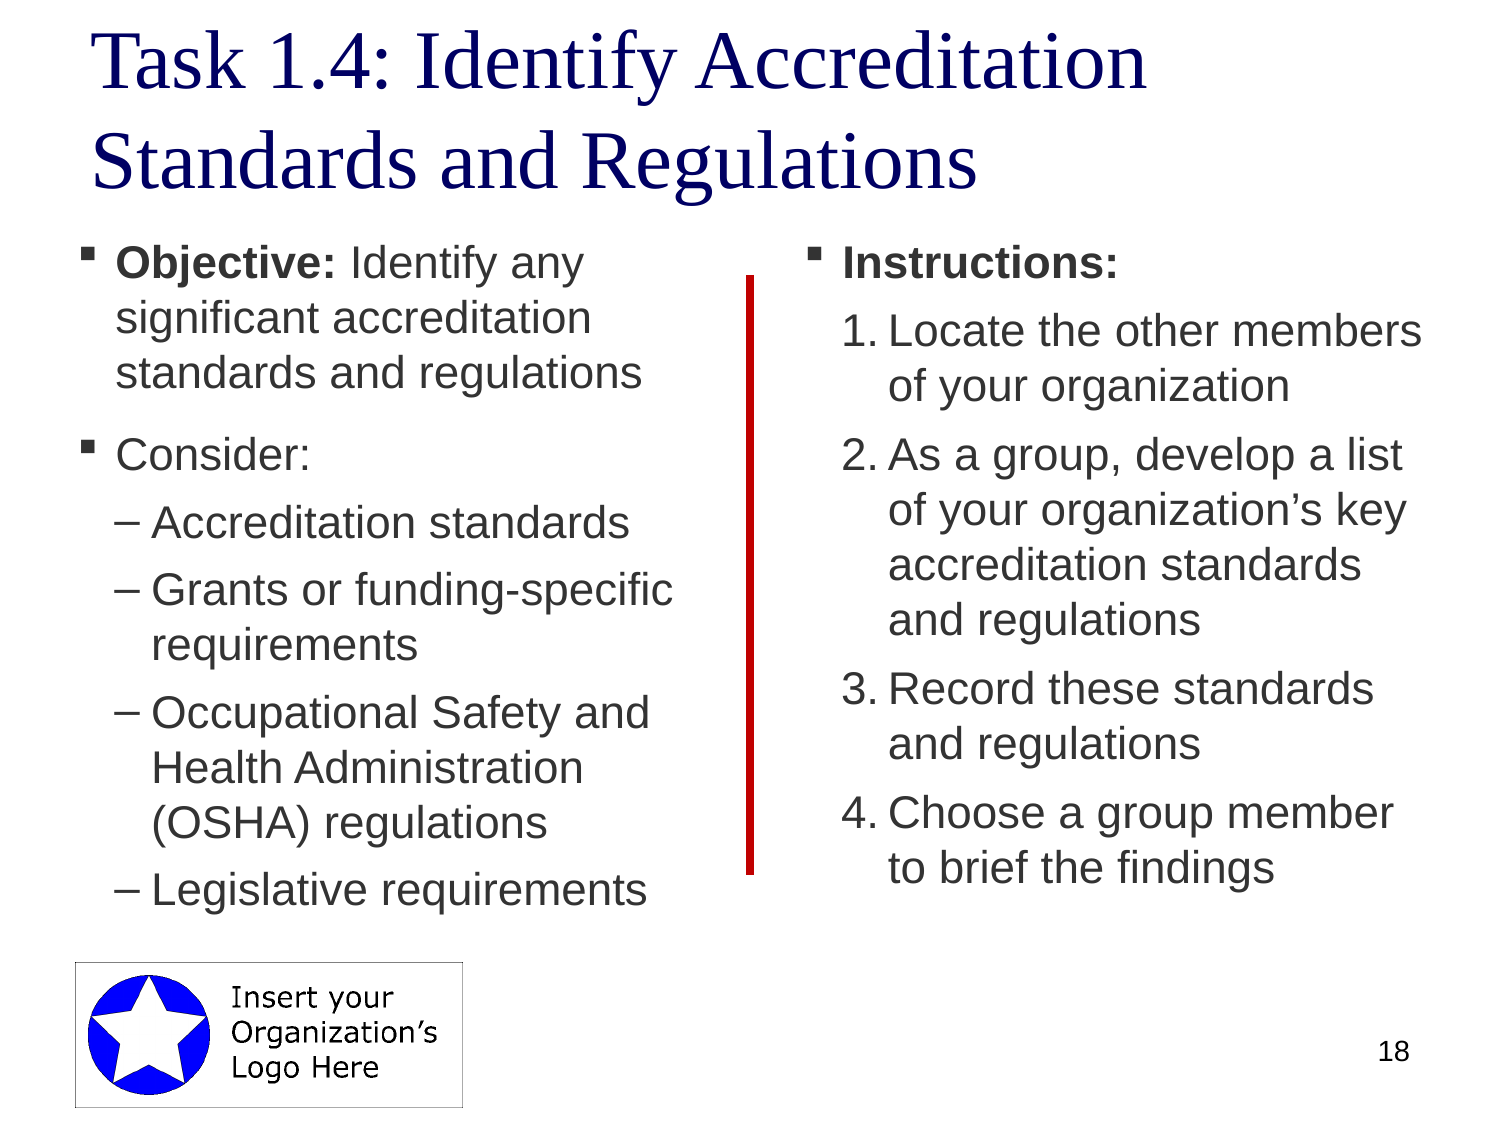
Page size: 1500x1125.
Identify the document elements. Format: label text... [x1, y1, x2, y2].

picture [75, 963, 463, 1108]
list Objective: Identify any significant accreditation standards and regulations Consider: Accreditation standards Grants or funding-specific requirements Occupational Safety and Health Administration (OSHA) regulations Legislative requirements [62, 224, 713, 963]
title Task 1.4: Identify Accreditation Standards and Regulations [75, 40, 1449, 213]
list Instructions: Locate the other members of your organization As a group, develop a list of your organization’s key accreditation standards and regulations Record these standards and regulations Choose a group member to brief the findings [789, 224, 1450, 963]
